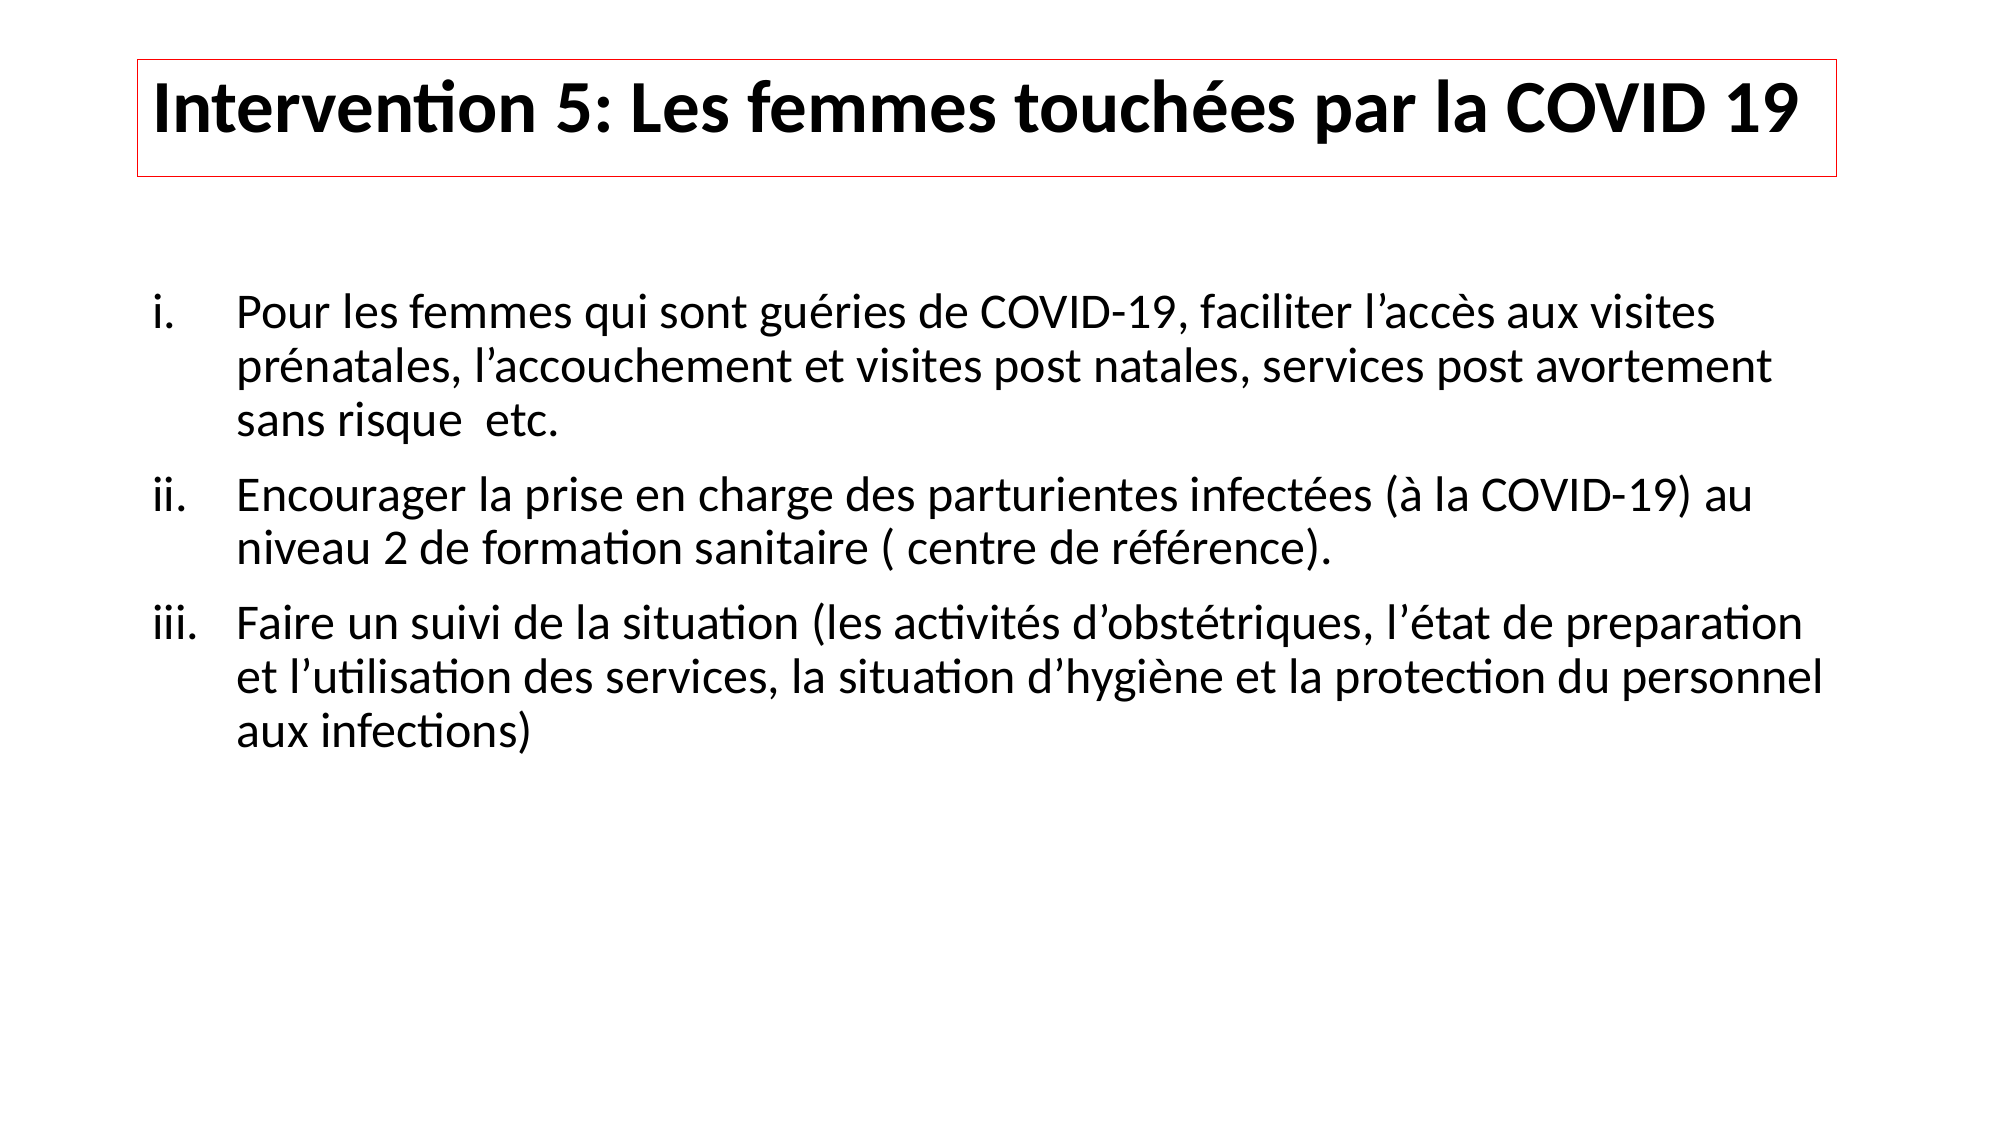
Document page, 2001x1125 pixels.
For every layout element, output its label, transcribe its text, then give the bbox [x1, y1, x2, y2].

list Pour les femmes qui sont guéries de COVID-19, faciliter l’accès aux visites prénatales, l’accouchement et visites post natales, services post avortement sans risque etc. Encourager la prise en charge des parturientes infectées (à la COVID-19) au niveau 2 de formation sanitaire ( centre de référence). Faire un suivi de la situation (les activités d’obstétriques, l’état de preparation et l’utilisation des services, la situation d’hygiène et la protection du personnel aux infections) [137, 277, 1863, 932]
title Intervention 5: Les femmes touchées par la COVID 19 [137, 59, 1837, 177]
